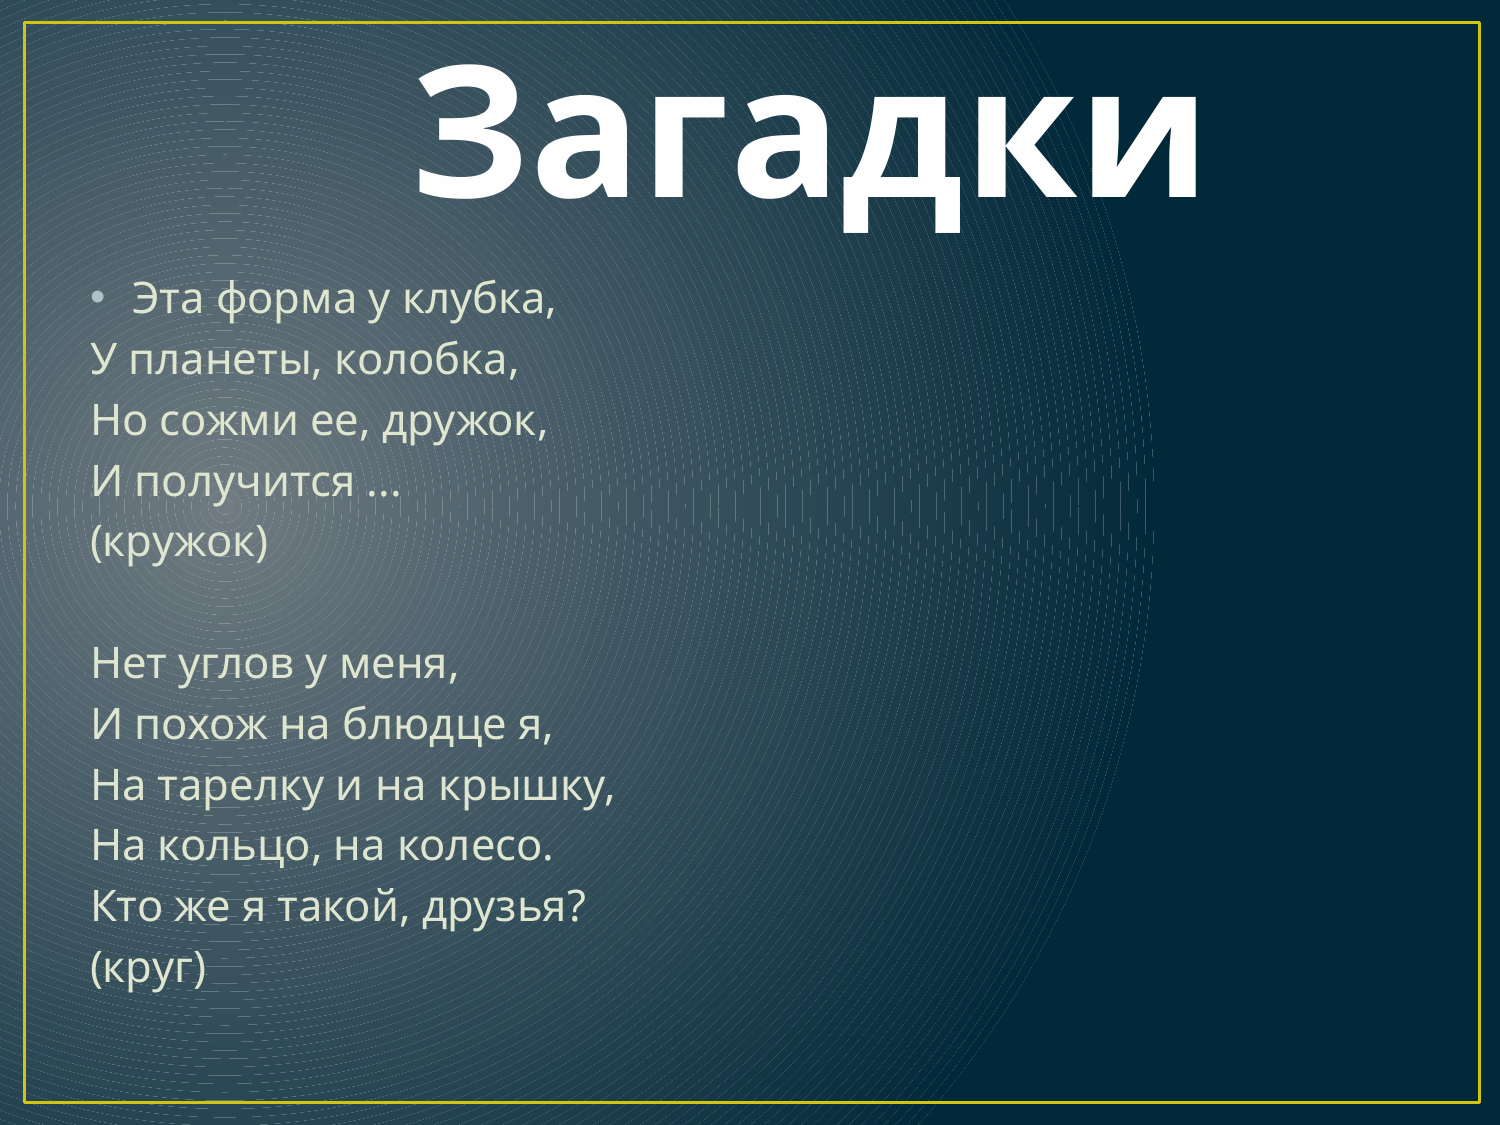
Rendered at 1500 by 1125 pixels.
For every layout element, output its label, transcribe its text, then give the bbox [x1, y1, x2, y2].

title Загадки [395, 54, 1500, 243]
list Эта форма у клубка, У планеты, колобка, Но сожми ее, дружок, И получится ... (кружок) Нет углов у меня, И похож на блюдце я, На тарелку и на крышку, На кольцо, на колесо. Кто же я такой, друзья? (круг) [75, 262, 1425, 1005]
